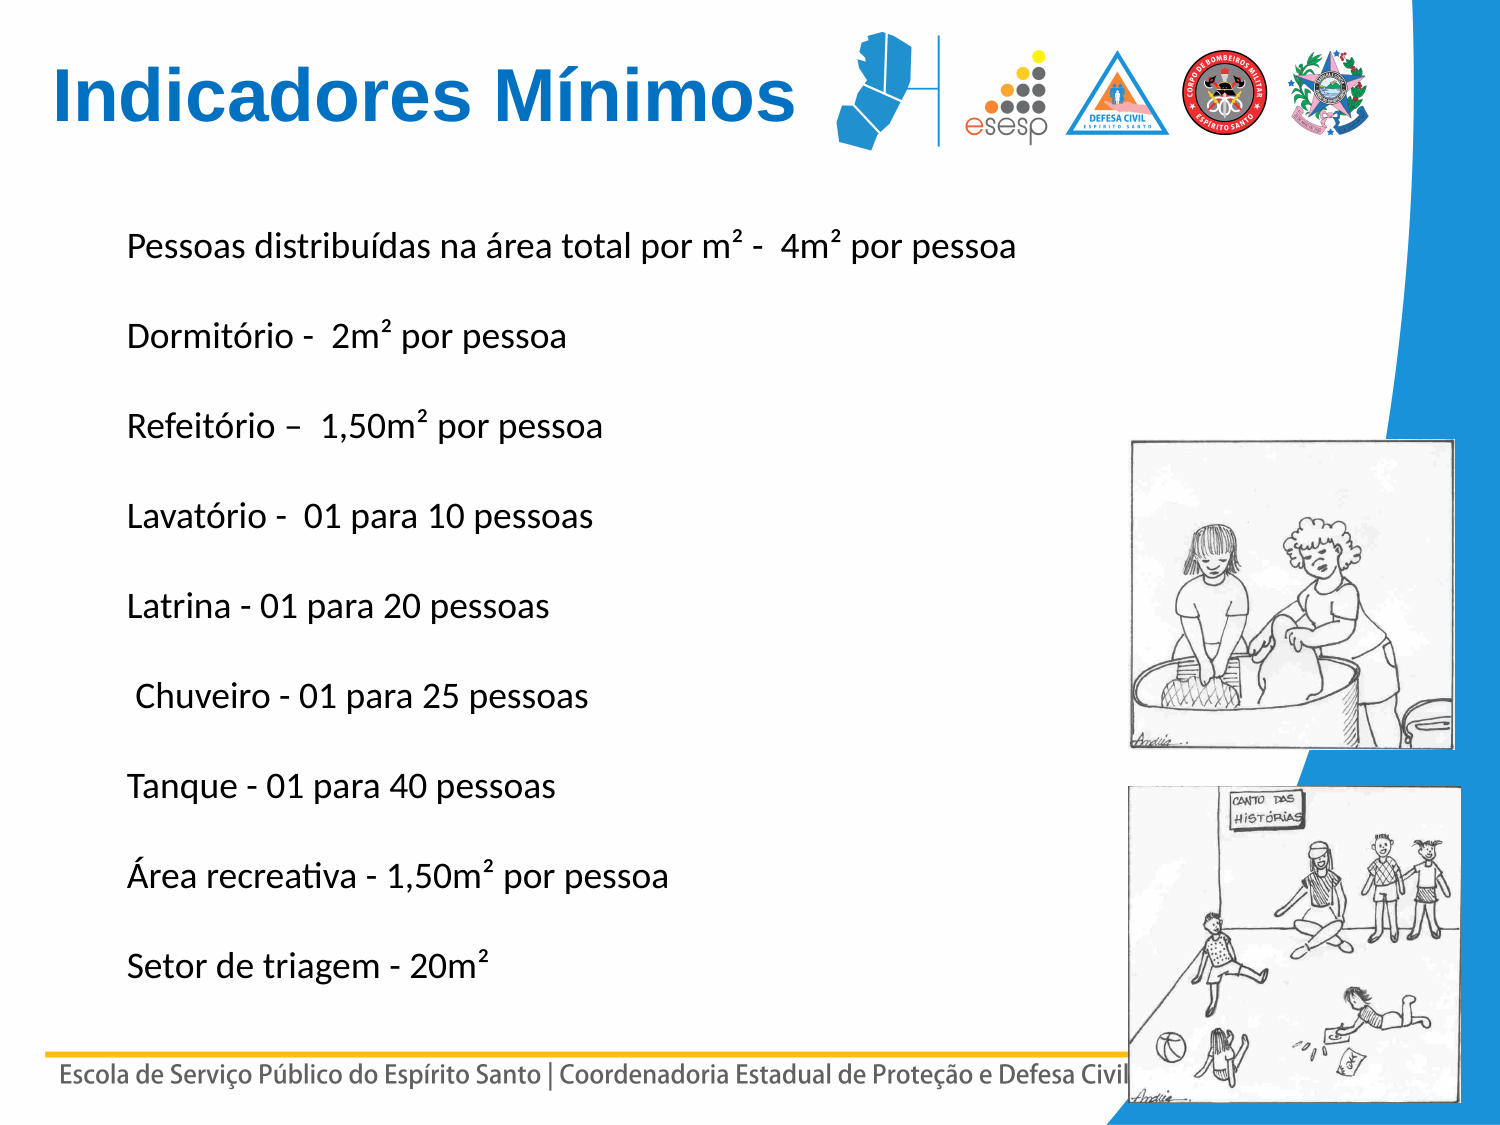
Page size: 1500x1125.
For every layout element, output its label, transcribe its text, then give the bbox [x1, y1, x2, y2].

text_box Pessoas distribuídas na área total por m² - 4m² por pessoa Dormitório - 2m² por pessoa Refeitório – 1,50m² por pessoa Lavatório - 01 para 10 pessoas Latrina - 01 para 20 pessoas Chuveiro - 01 para 25 pessoas Tanque - 01 para 40 pessoas Área recreativa - 1,50m² por pessoa Setor de triagem - 20m² [112, 214, 1069, 1039]
text_box Indicadores Mínimos [29, 38, 821, 144]
picture [0, 0, 1500, 1125]
